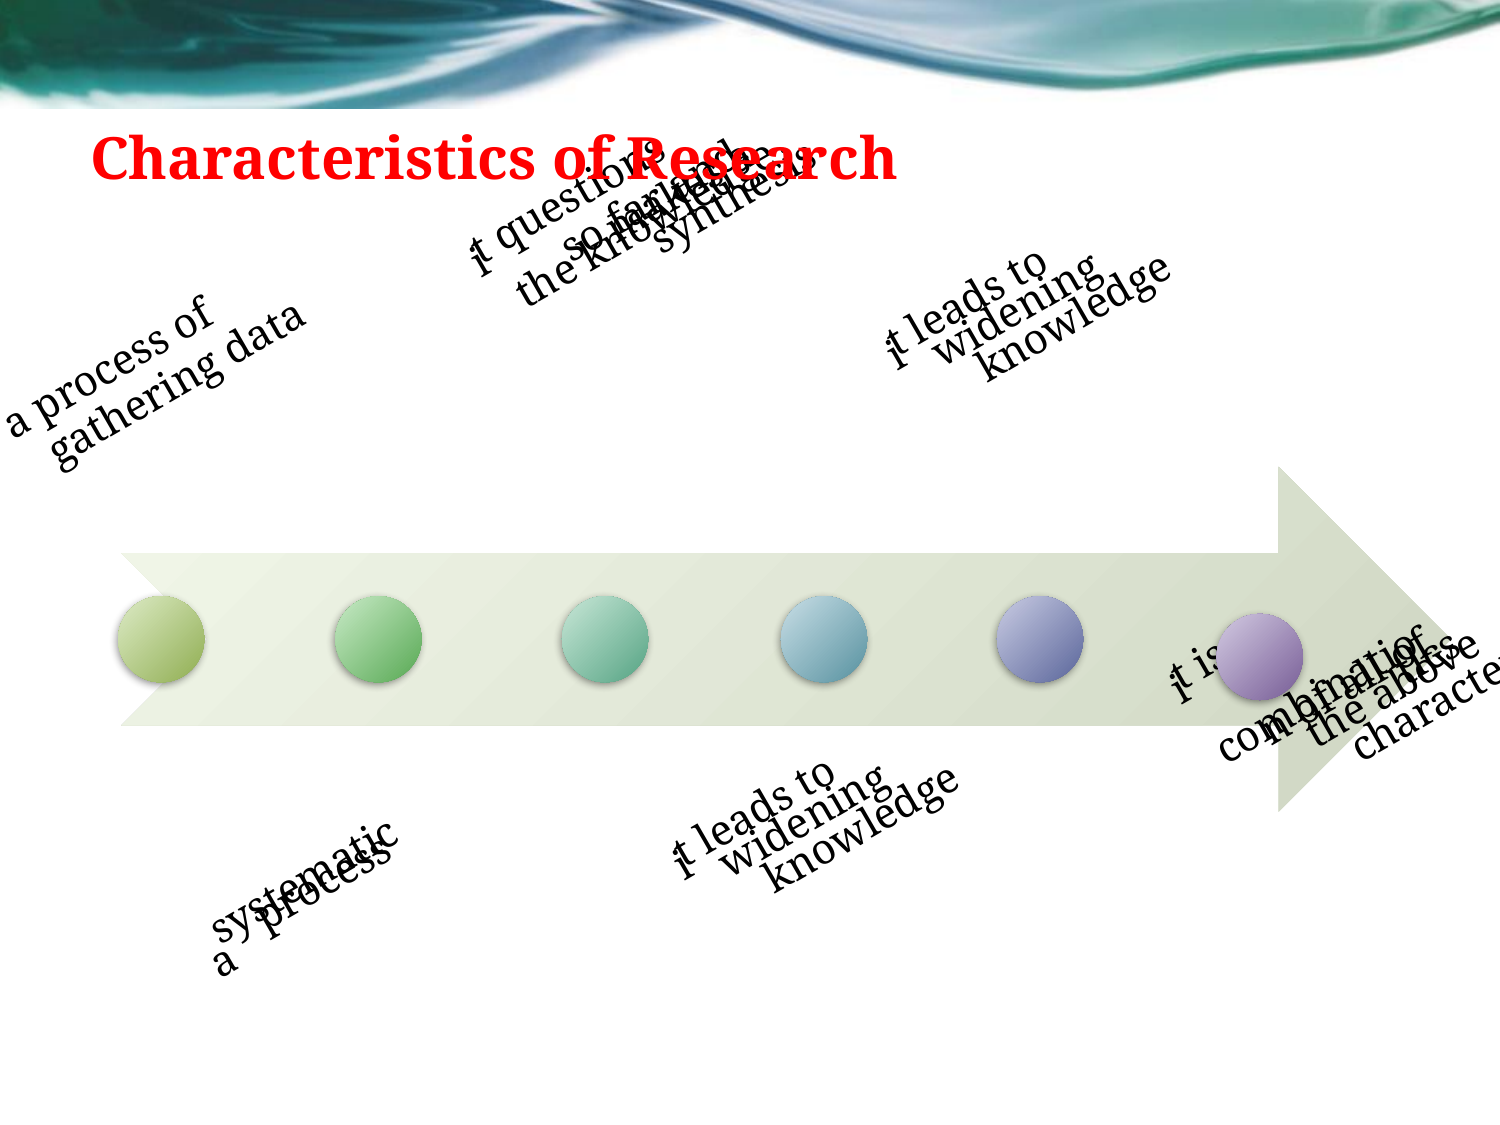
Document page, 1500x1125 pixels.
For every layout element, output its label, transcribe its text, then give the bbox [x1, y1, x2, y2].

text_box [29, 207, 1483, 1071]
title Characteristics of Research [75, 113, 1425, 205]
picture [0, 0, 1500, 109]
